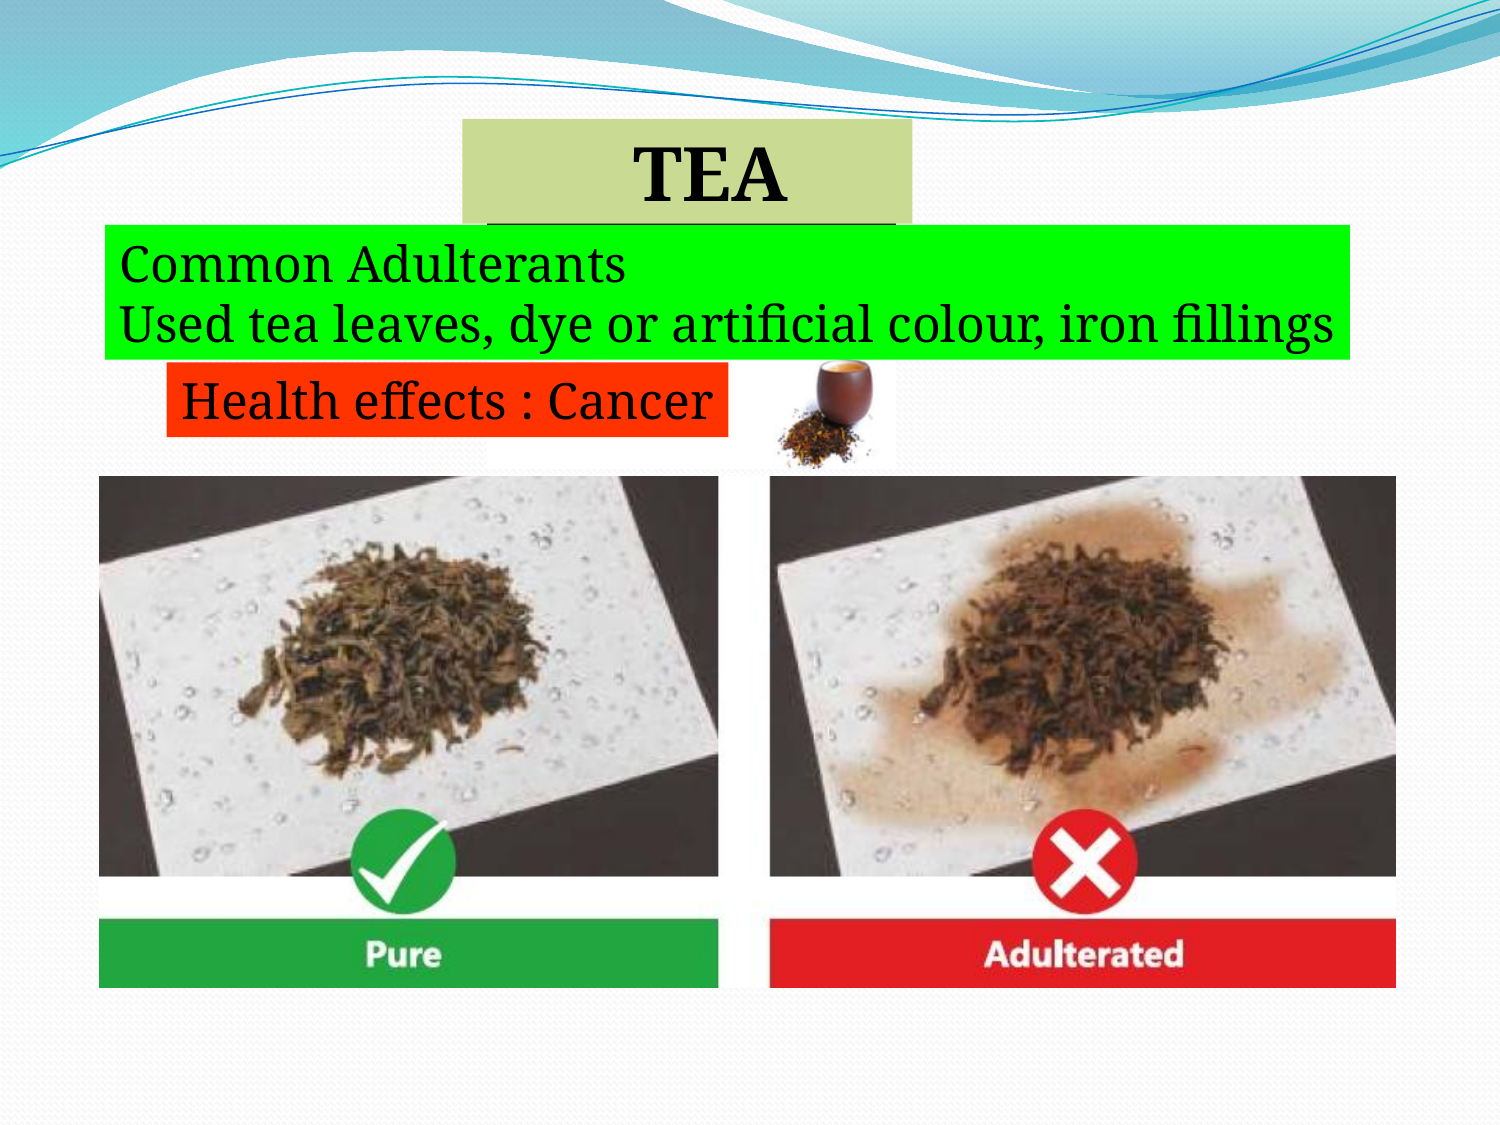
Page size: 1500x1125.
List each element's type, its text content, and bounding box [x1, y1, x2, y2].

text_box Common Adulterants Used tea leaves, dye or artificial colour, iron fillings [901, 224, 1350, 360]
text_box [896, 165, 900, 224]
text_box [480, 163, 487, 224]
picture [99, 476, 1396, 988]
text_box Common Adulterants Used tea leaves, dye or artificial colour, iron fillings [105, 224, 480, 360]
picture [487, 162, 896, 469]
text_box Health effects : Cancer [166, 362, 480, 438]
text_box TEA [462, 118, 913, 224]
